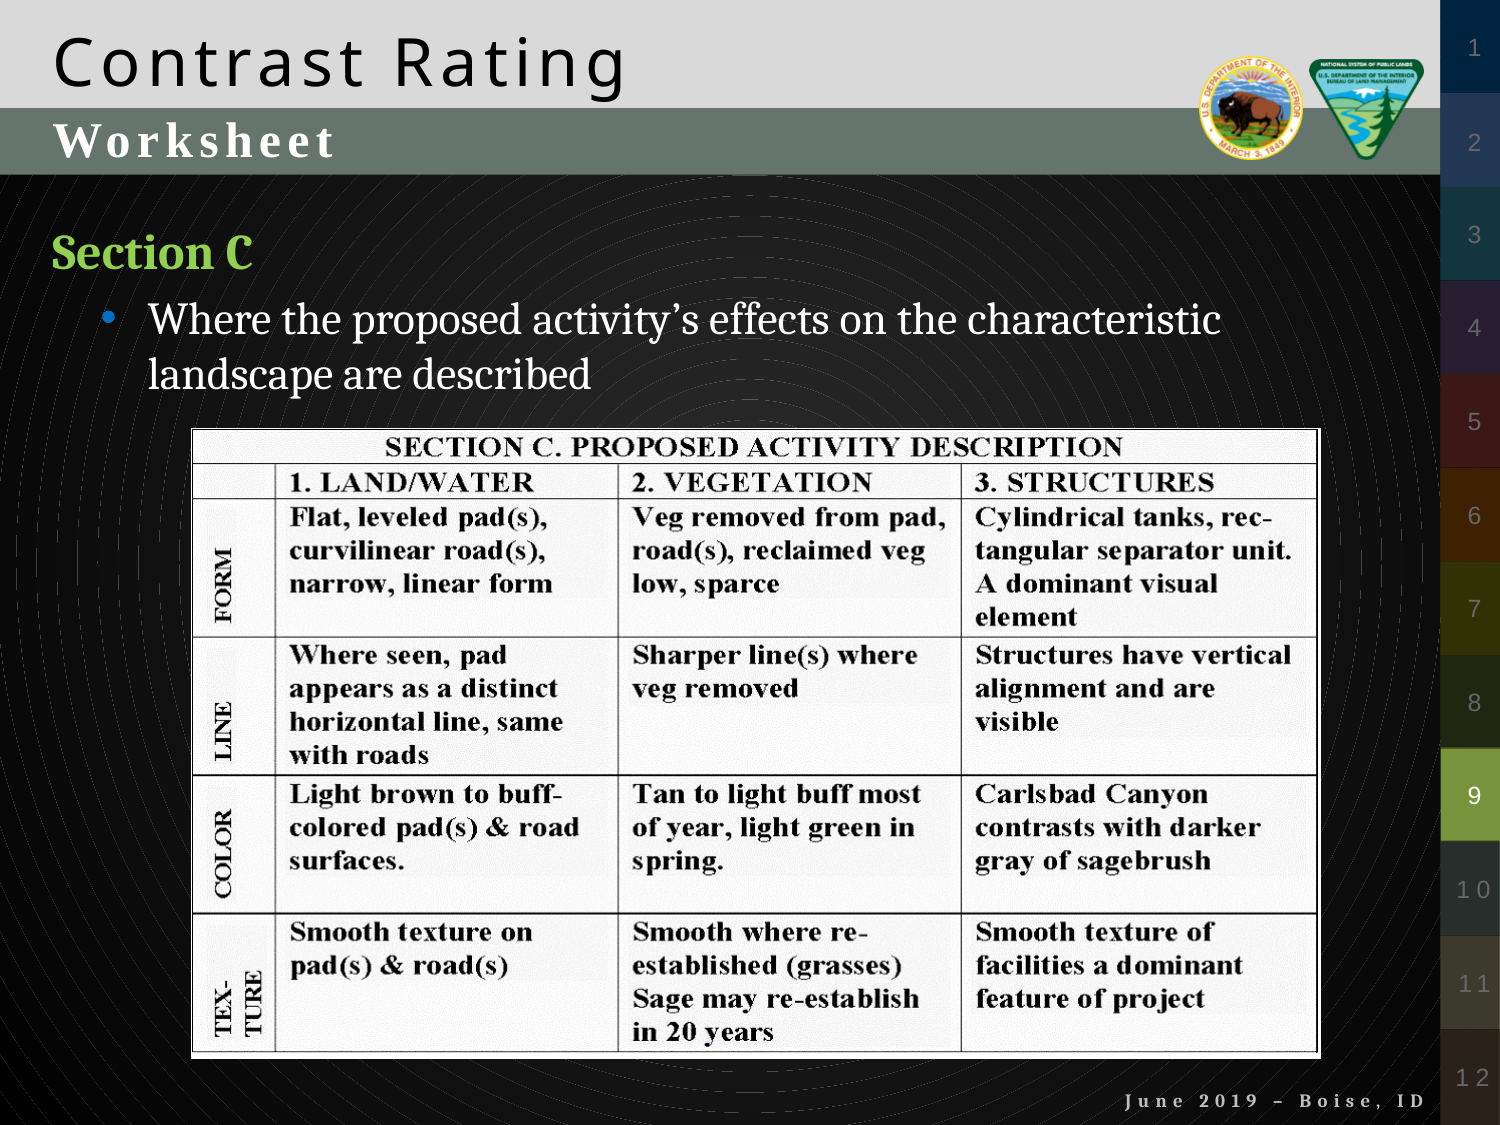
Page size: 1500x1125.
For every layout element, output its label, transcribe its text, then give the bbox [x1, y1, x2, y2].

list Section C Where the proposed activity’s effects on the characteristic landscape are described [37, 212, 1400, 1063]
list Worksheet [37, 99, 1200, 177]
picture [1309, 59, 1424, 160]
picture [191, 427, 1321, 1059]
list Contrast Rating [37, 12, 1200, 99]
picture [1200, 56, 1303, 160]
